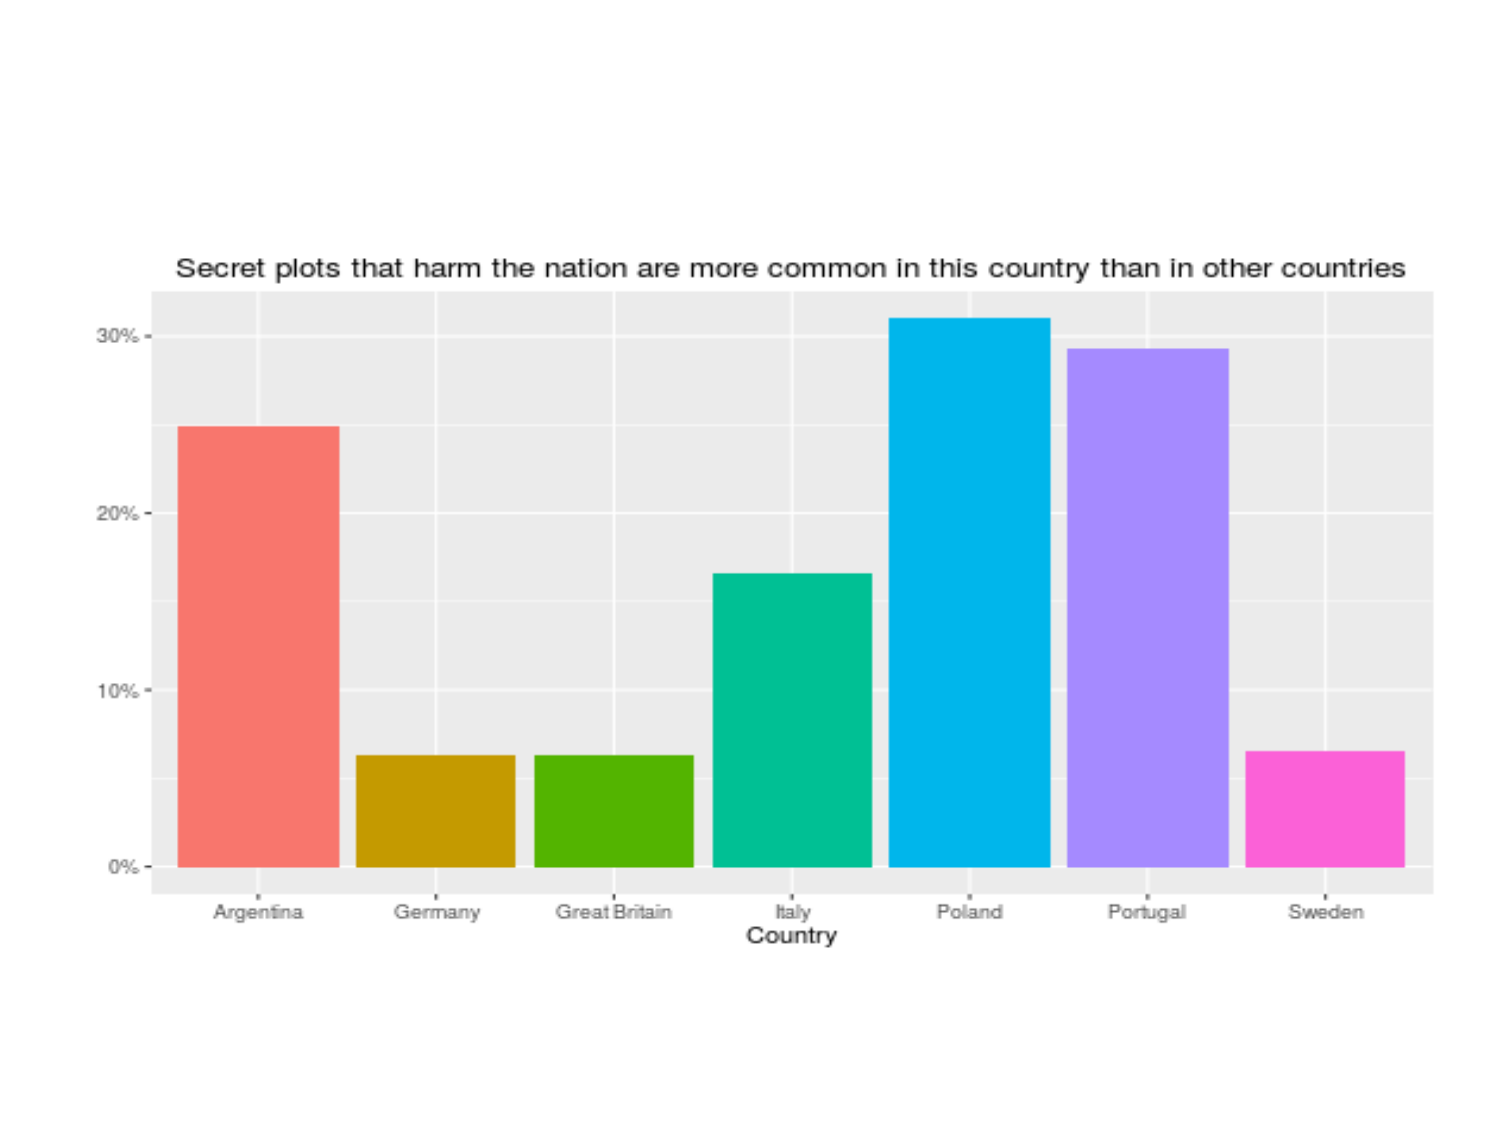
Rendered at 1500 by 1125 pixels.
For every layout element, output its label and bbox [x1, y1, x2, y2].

picture [49, 249, 1446, 961]
